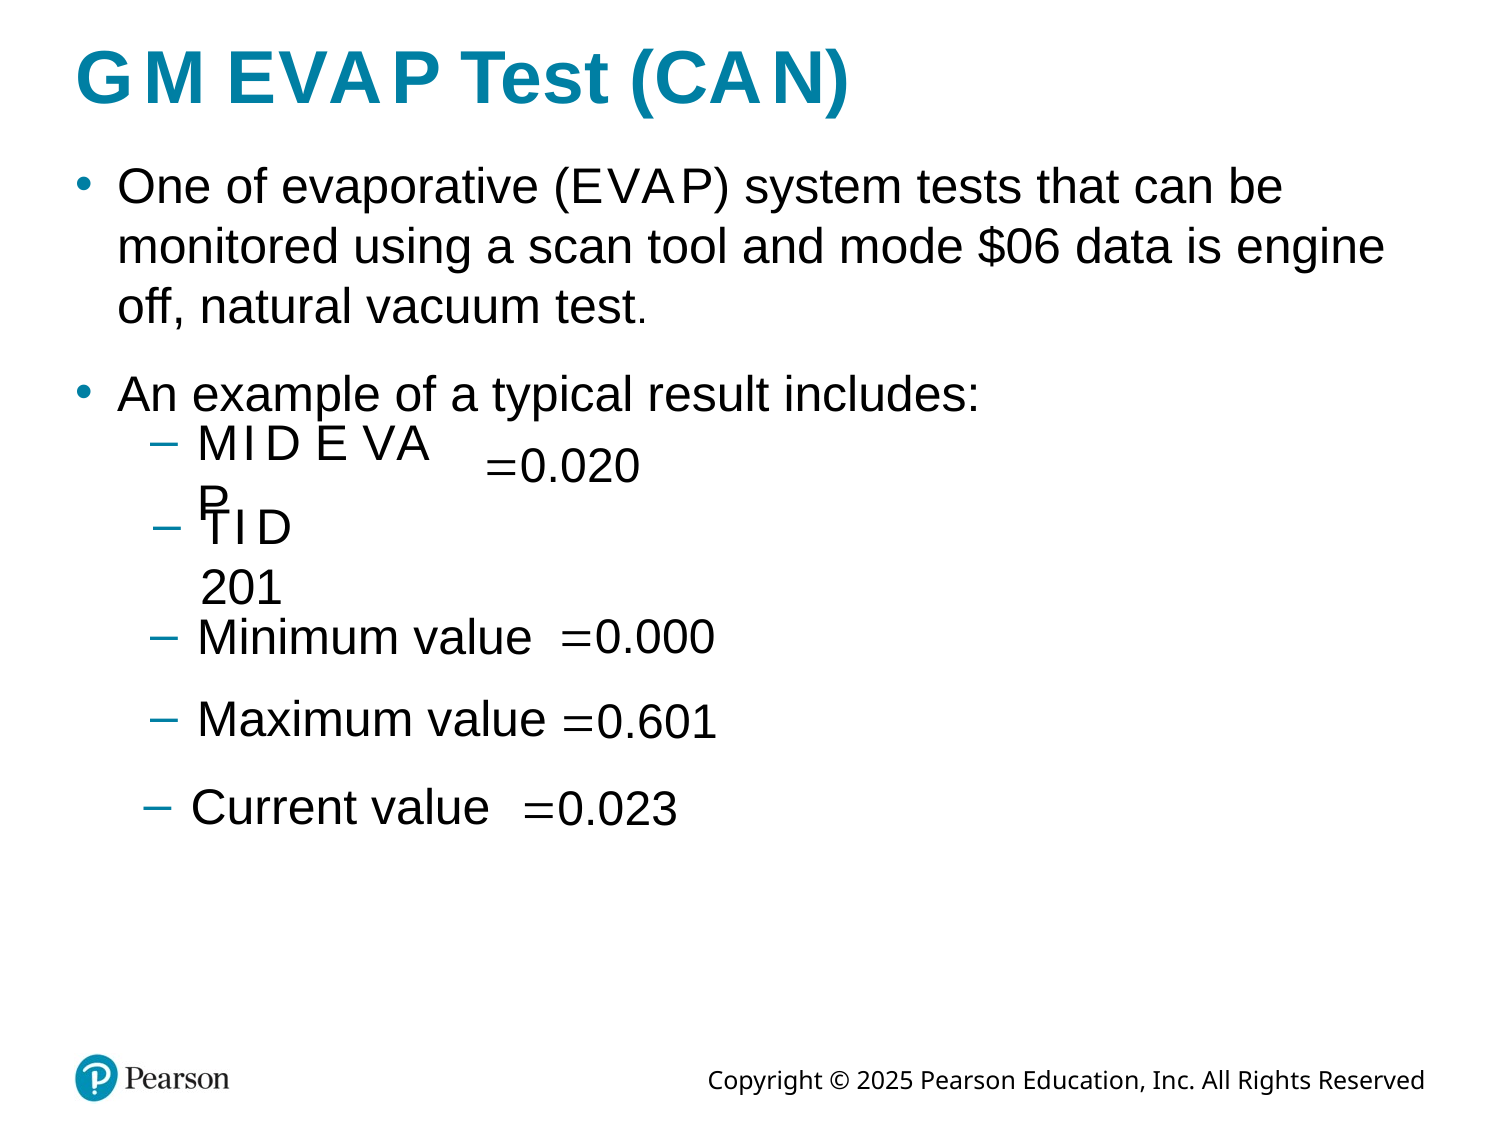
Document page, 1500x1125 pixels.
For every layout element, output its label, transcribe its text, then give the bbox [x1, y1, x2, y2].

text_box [512, 780, 685, 838]
list Minimum value [75, 601, 538, 668]
picture [74, 1053, 230, 1104]
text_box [474, 437, 648, 495]
list T I D 201 [78, 520, 388, 588]
list M I D E V A P [75, 437, 463, 504]
list One of evaporative (E V A P) system tests that can be monitored using a scan tool and mode $06 data is engine off, natural vacuum test. [75, 0, 1425, 566]
list Maximum value [75, 676, 552, 757]
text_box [549, 608, 723, 666]
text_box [551, 693, 721, 751]
list An example of a typical result includes: [75, 357, 1025, 425]
list Current value [68, 770, 500, 838]
